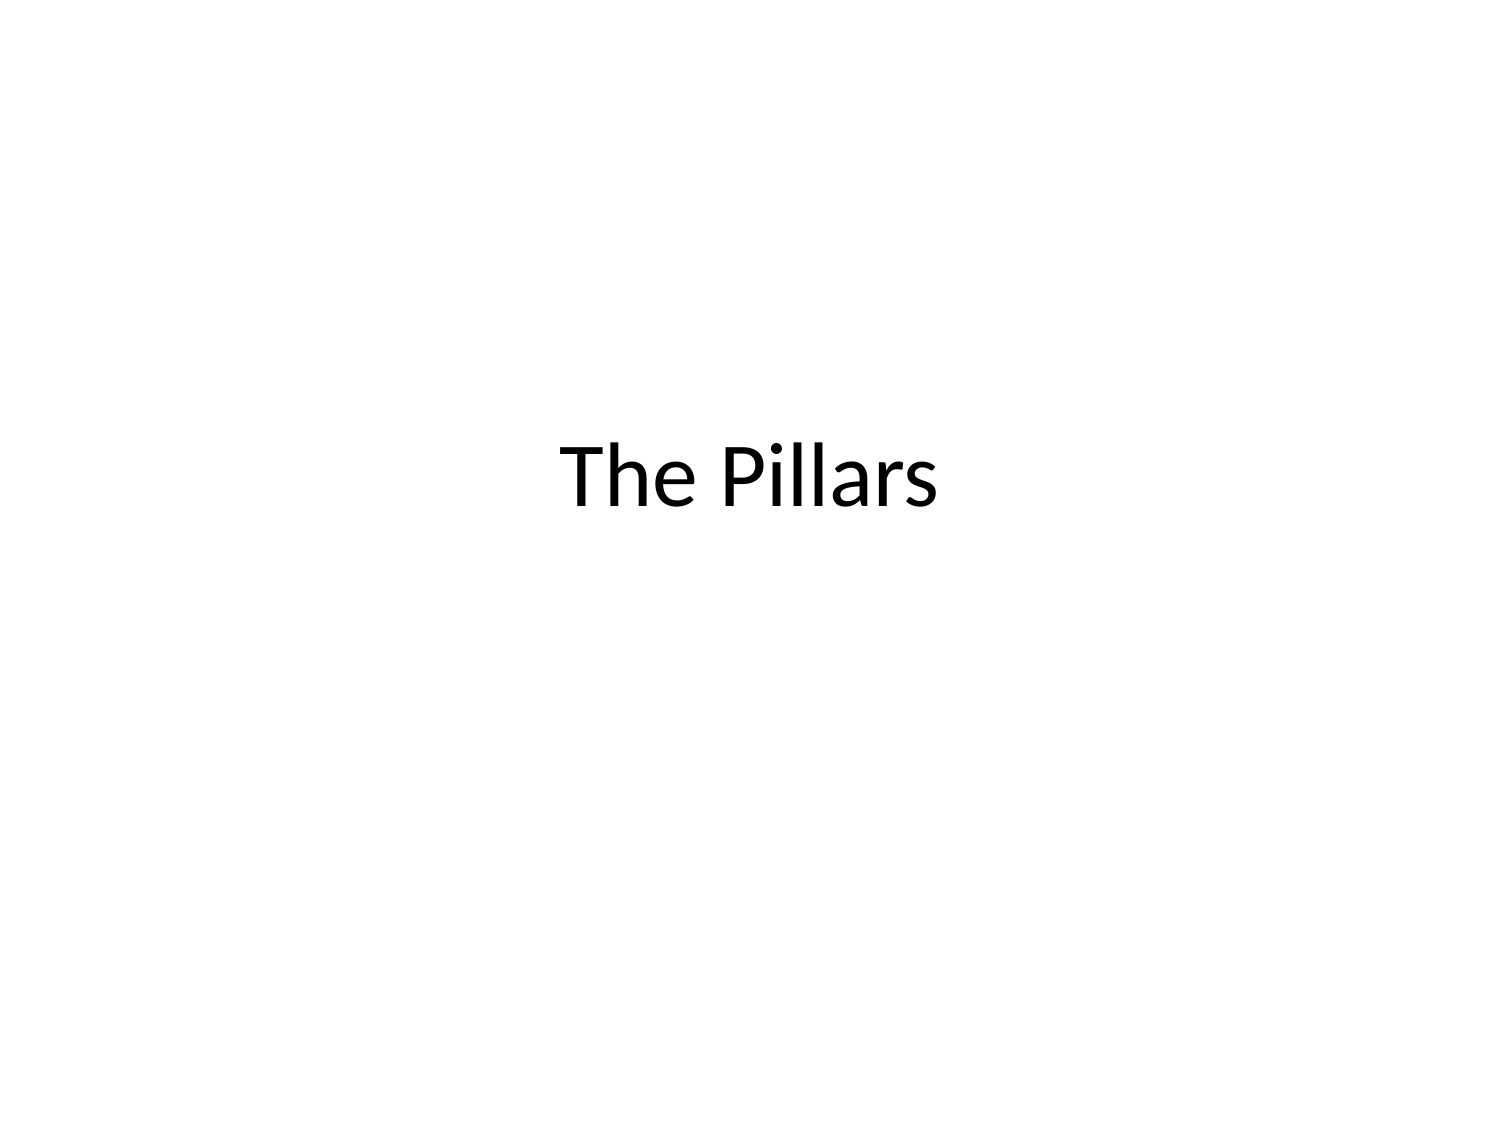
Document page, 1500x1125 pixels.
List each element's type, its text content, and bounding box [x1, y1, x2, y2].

title The Pillars [112, 349, 1388, 591]
